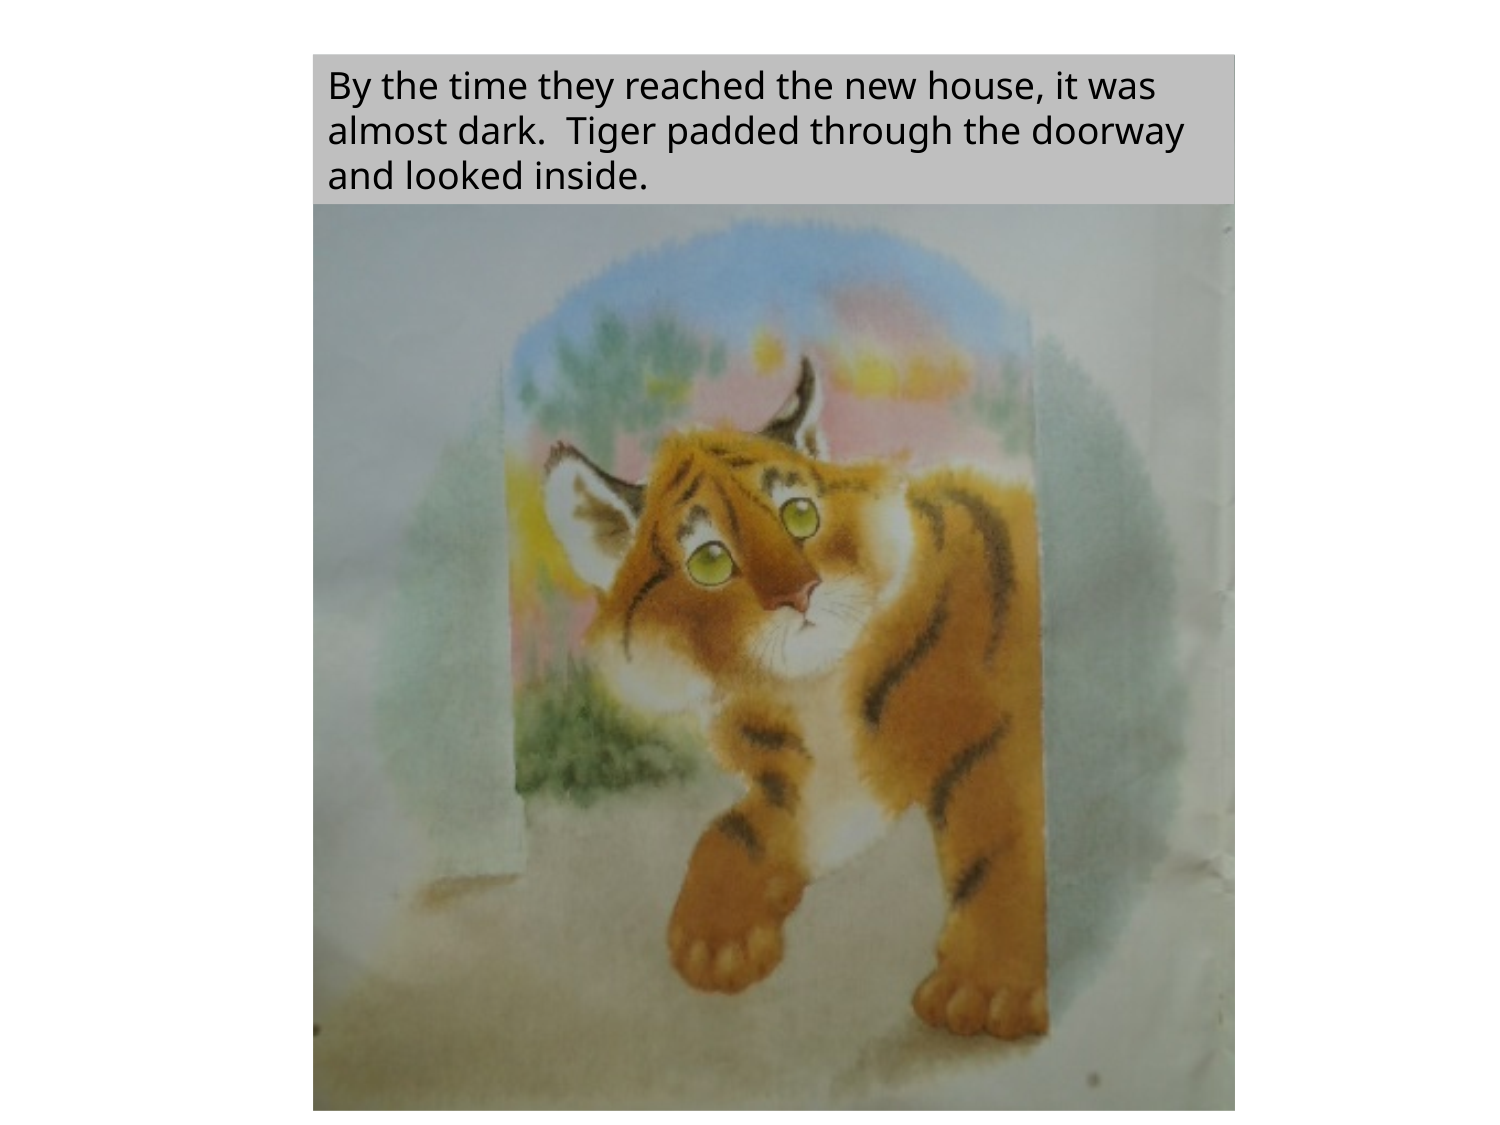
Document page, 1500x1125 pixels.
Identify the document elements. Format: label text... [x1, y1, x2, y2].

picture [245, 121, 1302, 1110]
text_box By the time they reached the new house, it was almost dark. Tiger padded through the doorway and looked inside. [312, 54, 1235, 120]
